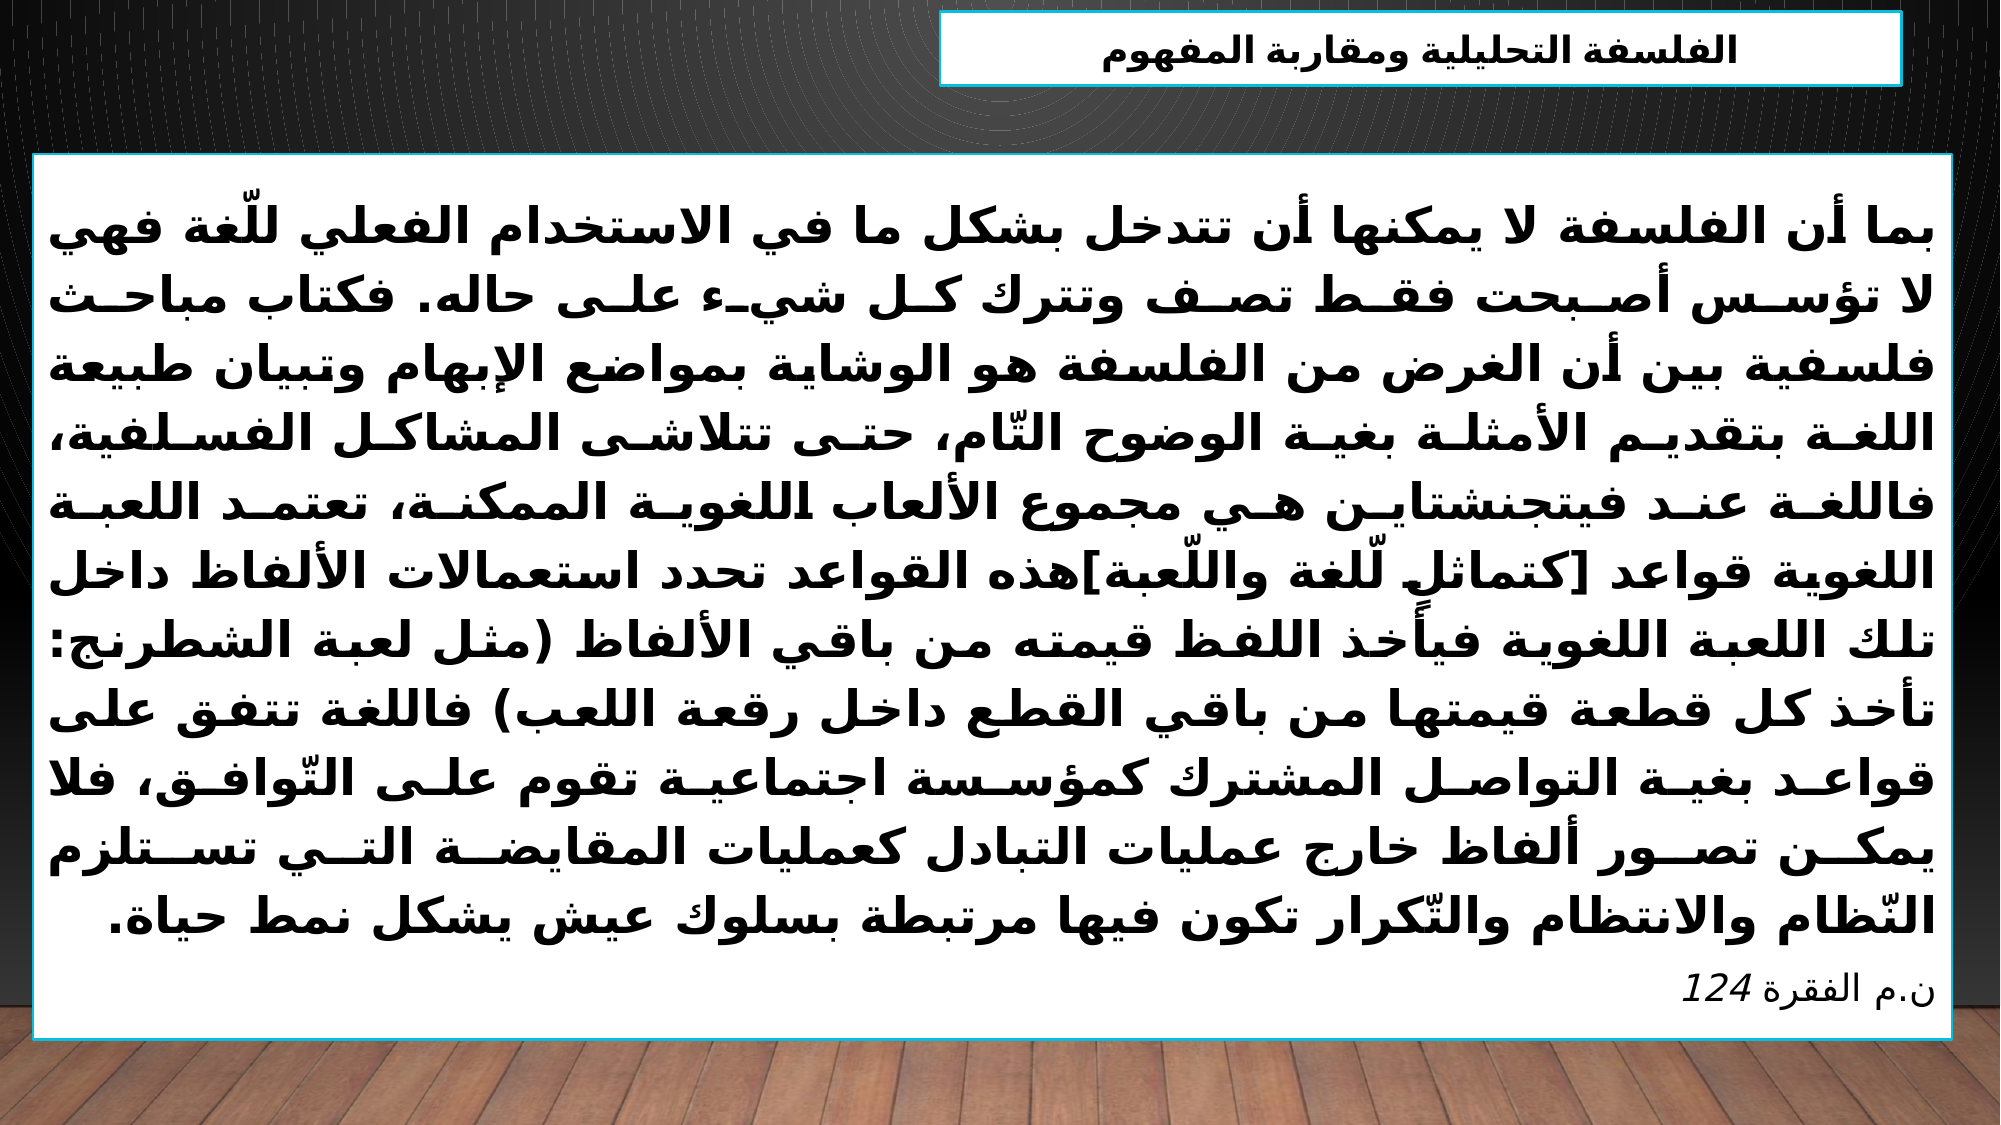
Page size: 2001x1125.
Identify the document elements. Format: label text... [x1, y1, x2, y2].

text_box بما أن الفلسفة لا يمكنها أن تتدخل بشكل ما في الاستخدام الفعلي للّغة فهي لا تؤسس أصبحت فقط تصف وتترك كل شيء على حاله. فكتاب مباحث فلسفية بين أن الغرض من الفلسفة هو الوشاية بمواضع الإبهام وتبيان طبيعة اللغة بتقديم الأمثلة بغية الوضوح التّام، حتى تتلاشى المشاكل الفسلفية، فاللغة عند فيتجنشتاين هي مجموع الألعاب اللغوية الممكنة، تعتمد اللعبة اللغوية قواعد [كتماثلٍ لّلغة واللّعبة]هذه القواعد تحدد استعمالات الألفاظ داخل تلك اللعبة اللغوية فيأخذ اللفظ قيمته من باقي الألفاظ (مثل لعبة الشطرنج: تأخذ كل قطعة قيمتها من باقي القطع داخل رقعة اللعب) فاللغة تتفق على قواعد بغية التواصل المشترك كمؤسسة اجتماعية تقوم على التّوافق، فلا يمكن تصور ألفاظ خارج عمليات التبادل كعمليات المقايضة التي تستلزم النّظام والانتظام والتّكرار تكون فيها مرتبطة بسلوك عيش يشكل نمط حياة. ن.م الفقرة 124 [32, 153, 1953, 1041]
picture [0, 1005, 2000, 1125]
text_box الفلسفة التحليلية ومقاربة المفهوم [939, 10, 1903, 87]
